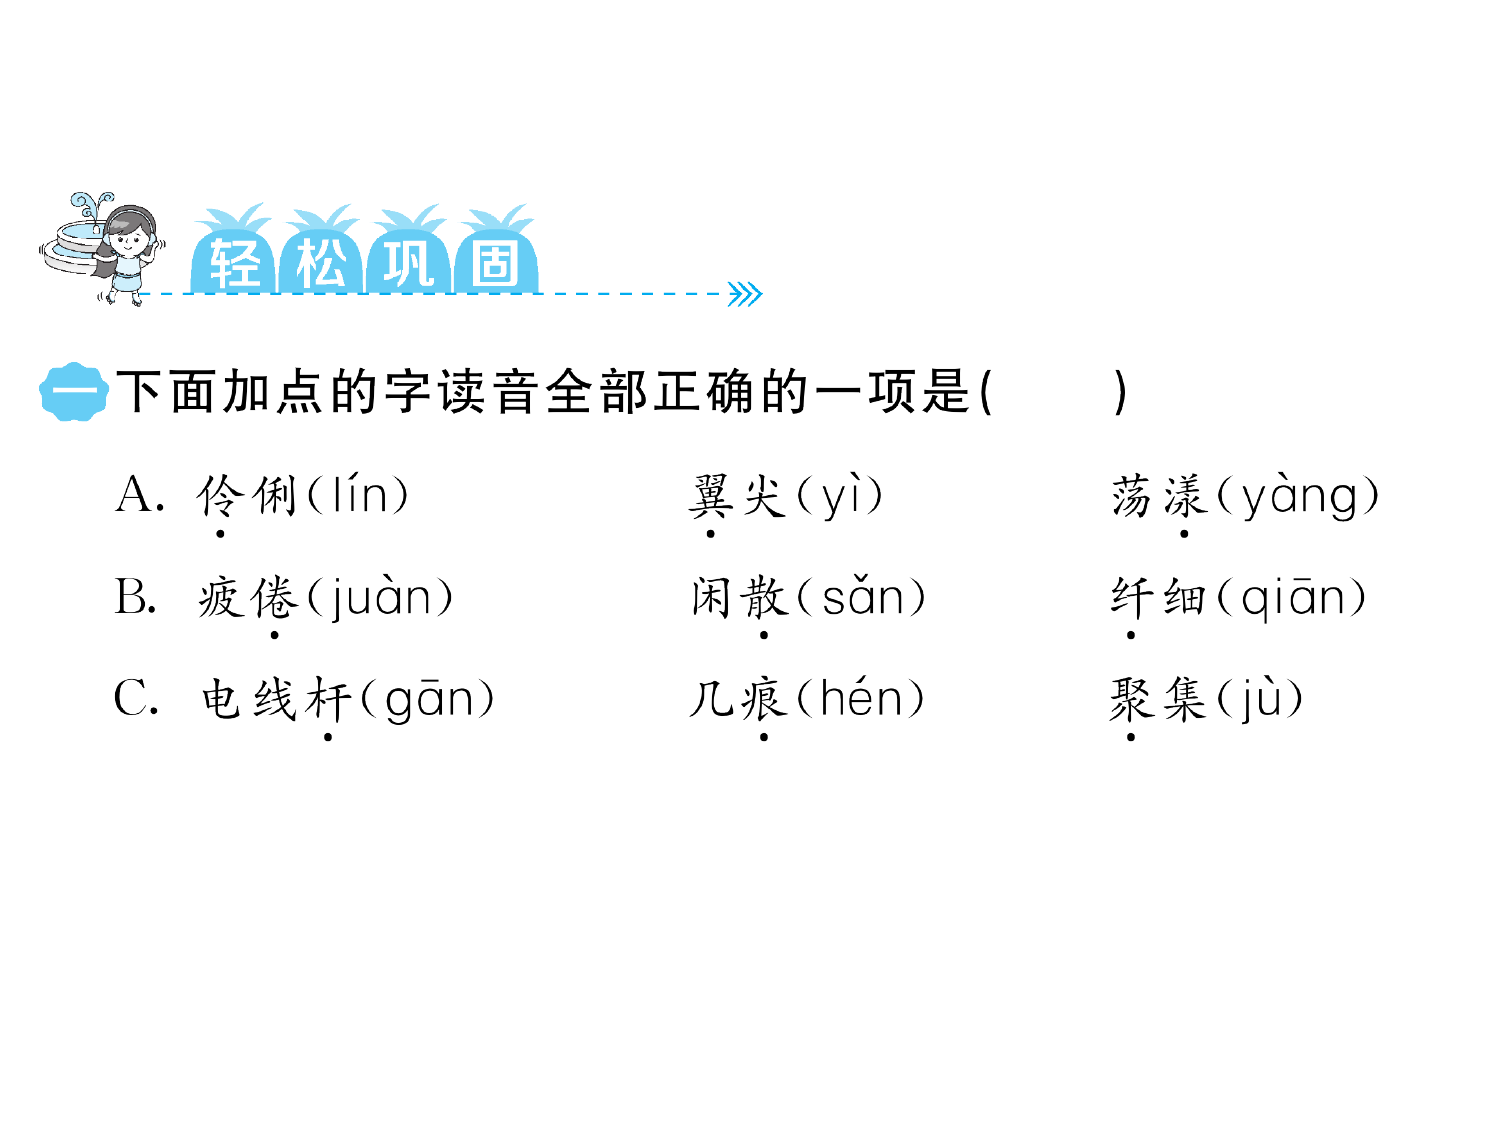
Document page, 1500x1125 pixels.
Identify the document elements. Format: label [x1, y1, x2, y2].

picture [35, 177, 1453, 762]
